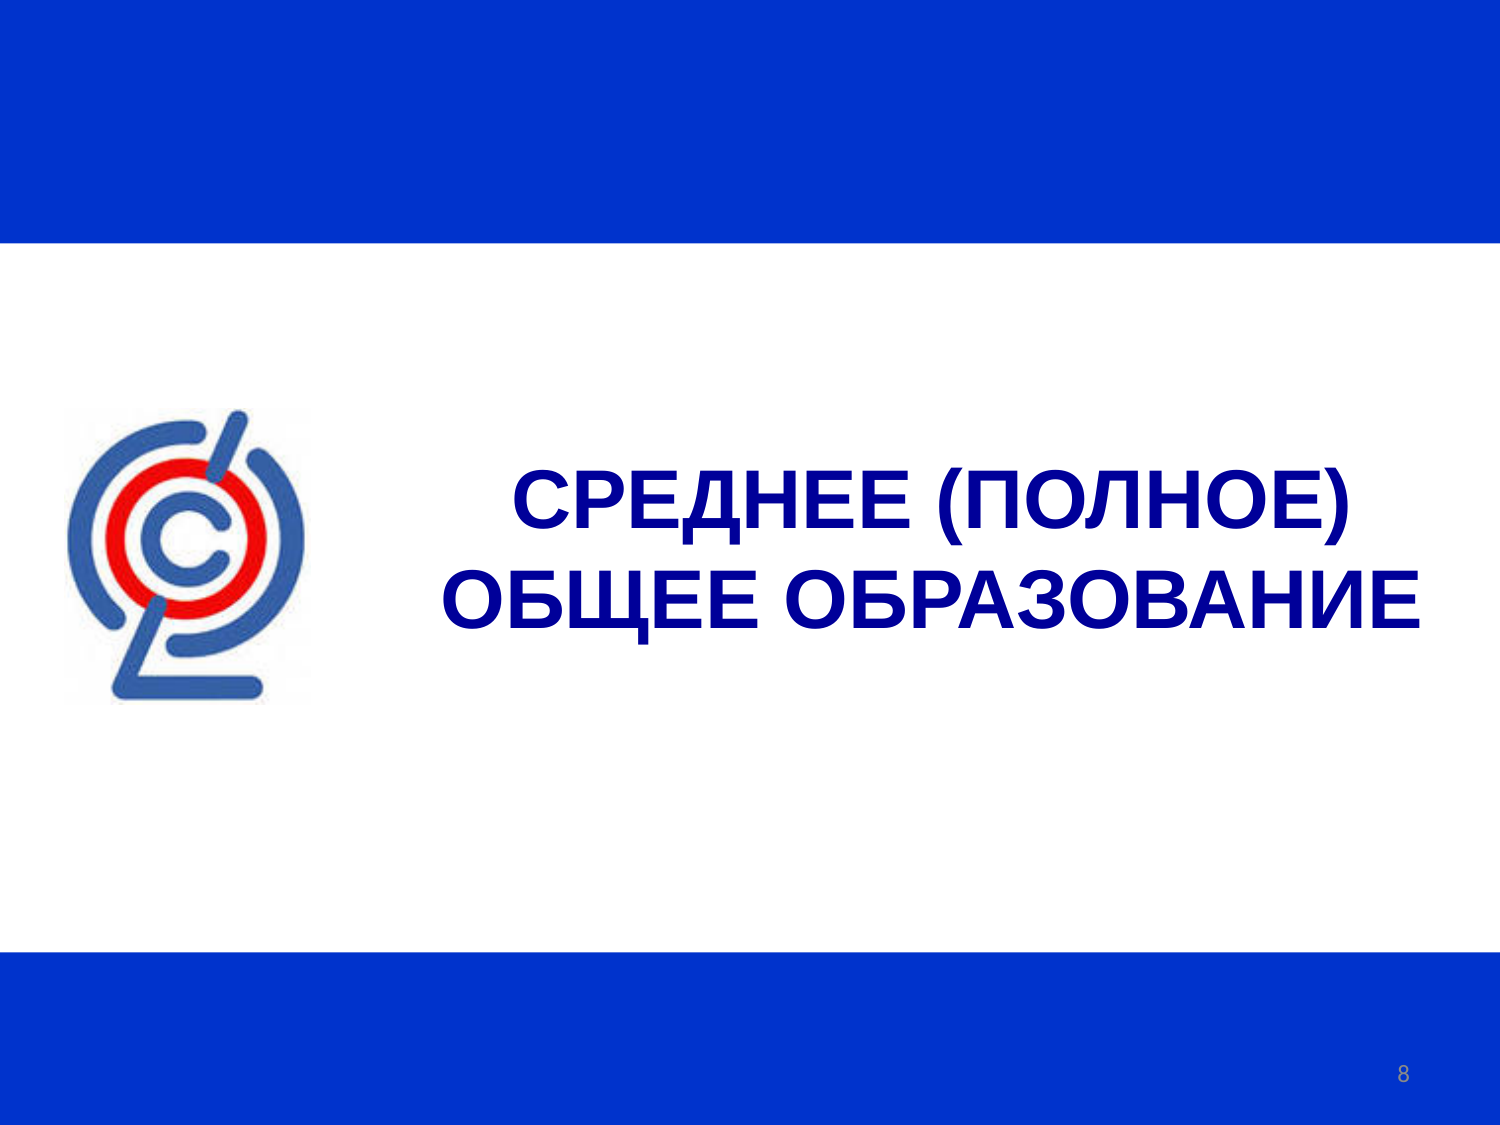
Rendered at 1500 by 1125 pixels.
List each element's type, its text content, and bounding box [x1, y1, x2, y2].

text_box [0, 267, 1500, 740]
title [0, 0, 1500, 244]
text_box СРЕДНЕЕ (ПОЛНОЕ) ОБЩЕЕ ОБРАЗОВАНИЕ [395, 438, 1469, 653]
text_box 8 [1074, 1042, 1425, 1103]
picture [64, 408, 312, 705]
subtitle [0, 952, 1500, 1125]
